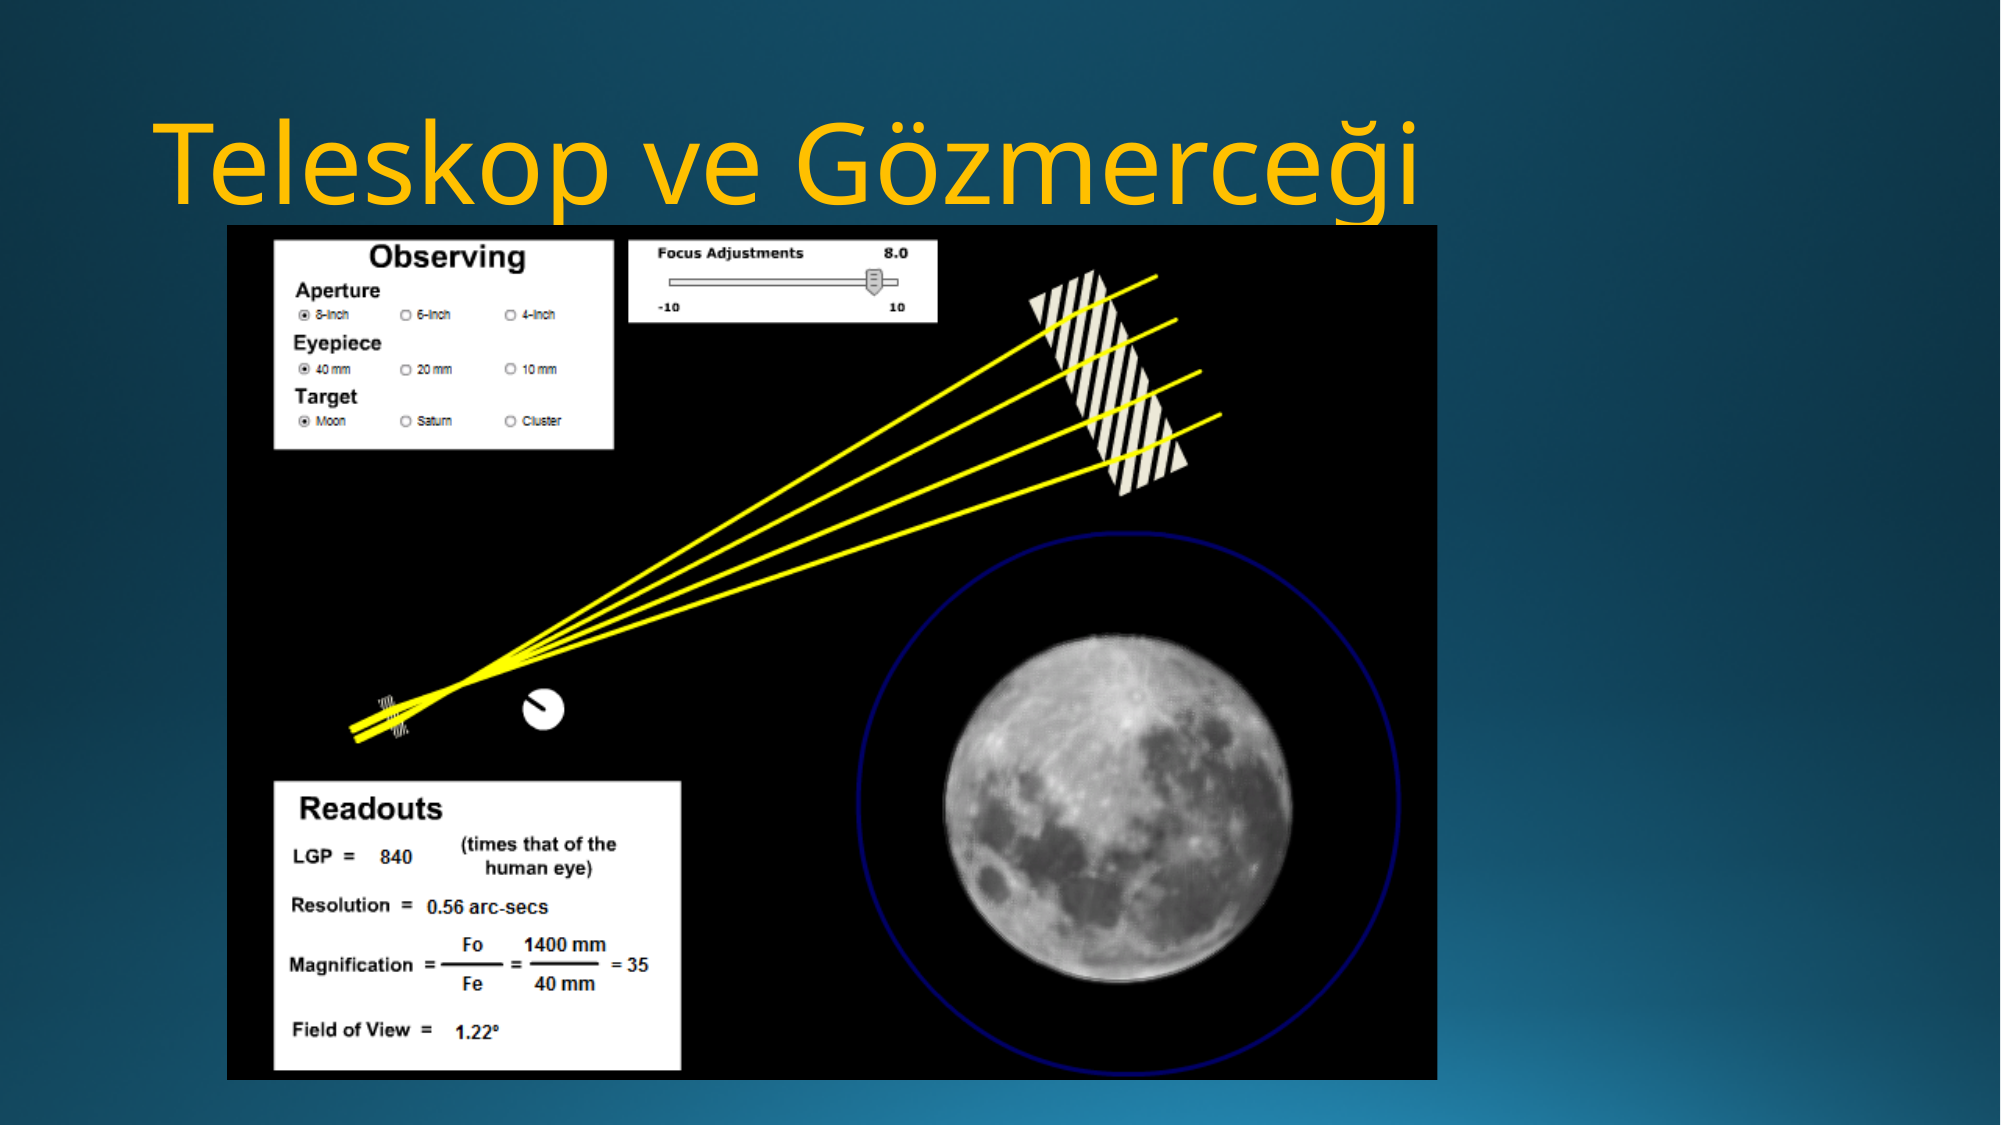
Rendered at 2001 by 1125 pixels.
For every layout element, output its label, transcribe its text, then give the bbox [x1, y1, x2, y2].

picture [0, 0, 2001, 1125]
title Teleskop ve Gözmerceği [137, 59, 1863, 278]
